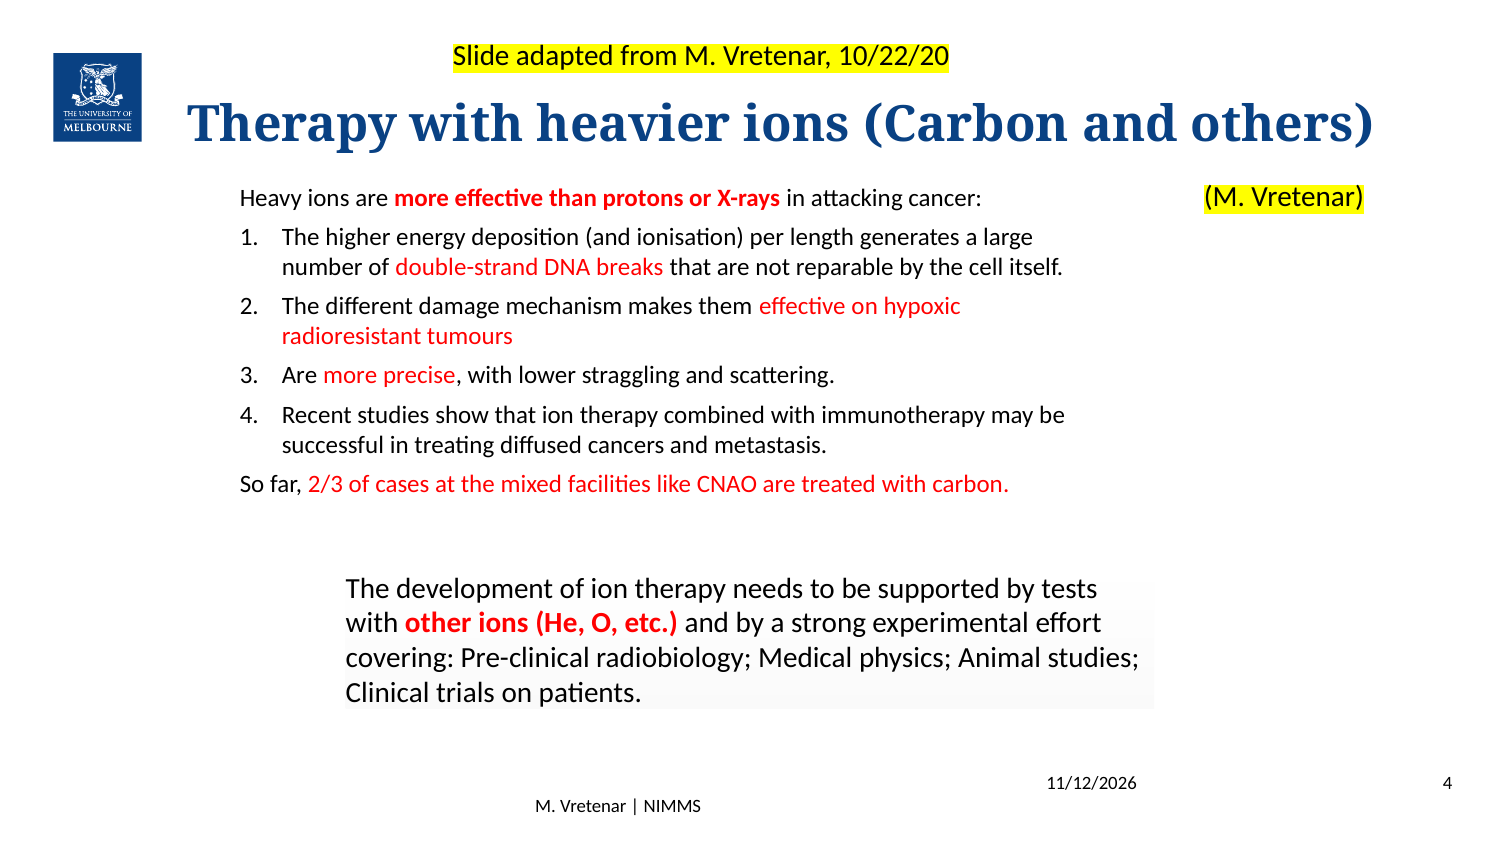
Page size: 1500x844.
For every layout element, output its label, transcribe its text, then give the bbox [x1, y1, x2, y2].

title Therapy with heavier ions (Carbon and others) [175, 48, 1443, 158]
text_box The development of ion therapy needs to be supported by tests with other ions (He, O, etc.) and by a strong experimental effort covering: Pre-clinical radiobiology; Medical physics; Animal studies; Clinical trials on patients. [345, 568, 1155, 709]
footer M. Vretenar | NIMMS [523, 782, 1333, 827]
slide_number 4 [1348, 759, 1453, 805]
text_box Heavy ions are more effective than protons or X-rays in attacking cancer: The higher energy deposition (and ionisation) per length generates a large number of double-strand DNA breaks that are not reparable by the cell itself. The different damage mechanism makes them effective on hypoxic radioresistant tumours Are more precise, with lower straggling and scattering. Recent studies show that ion therapy combined with immunotherapy may be successful in treating diffused cancers and metastasis. So far, 2/3 of cases at the mixed facilities like CNAO are treated with carbon. [224, 173, 1111, 505]
text_box (M. Vretenar) [1188, 169, 1379, 220]
text_box Slide adapted from M. Vretenar, 10/22/20 [438, 28, 1062, 79]
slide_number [1035, 759, 1341, 805]
